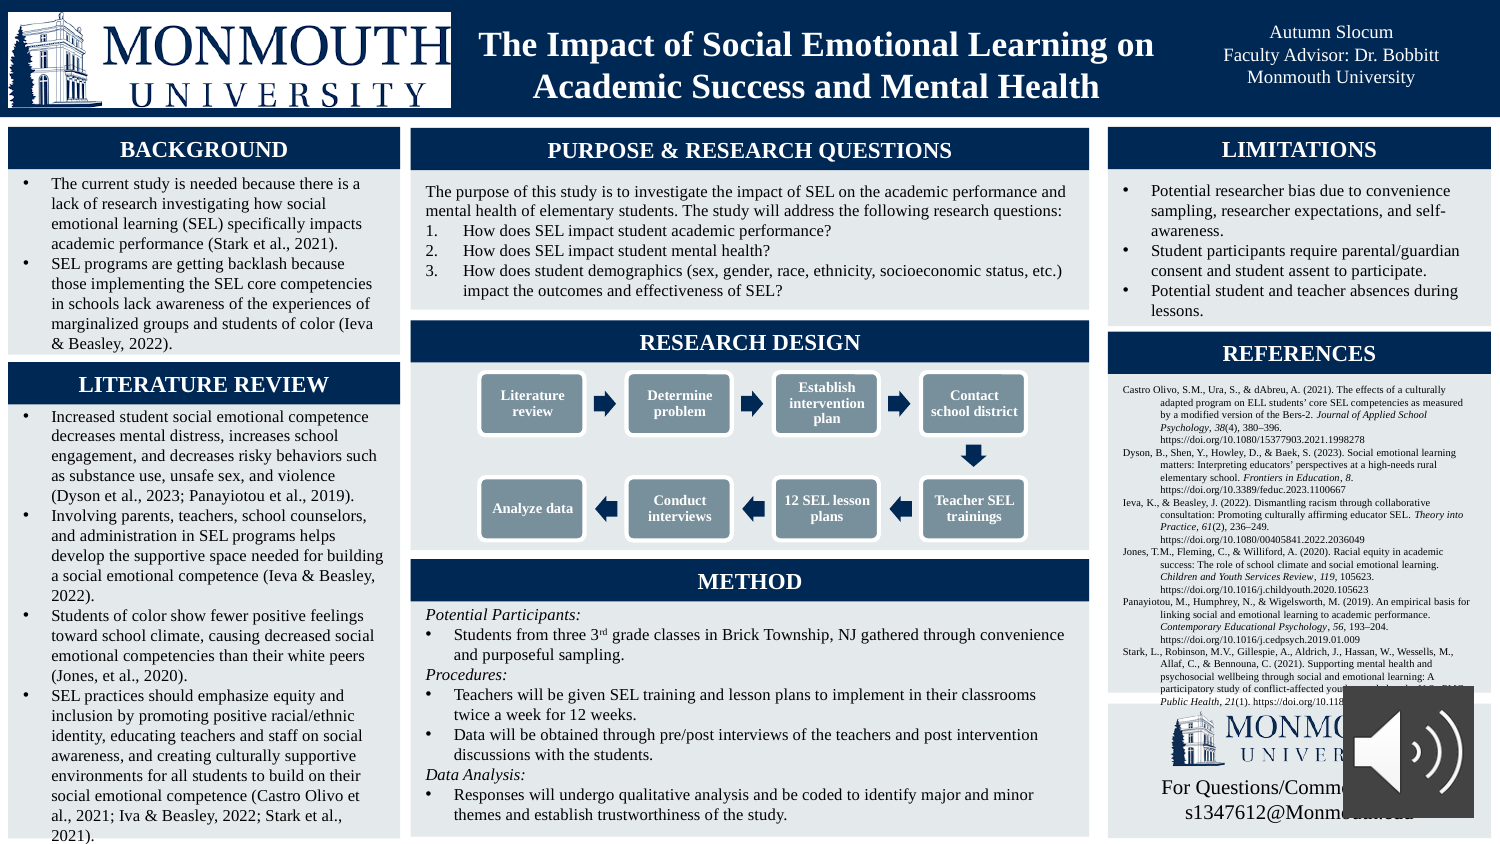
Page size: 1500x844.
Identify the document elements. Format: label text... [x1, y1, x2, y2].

text_box REFERENCES [1107, 331, 1491, 374]
title [0, 0, 1500, 118]
text_box RESEARCH DESIGN [410, 320, 1090, 363]
text_box Increased student social emotional competence decreases mental distress, increases school engagement, and decreases risky behaviors such as substance use, unsafe sex, and violence (Dyson et al., 2023; Panayiotou et al., 2019). Involving parents, teachers, school counselors, and administration in SEL programs helps develop the supportive space needed for building a social emotional competence (Ieva & Beasley, 2022). Students of color show fewer positive feelings toward school climate, causing decreased social emotional competencies than their white peers (Jones, et al., 2020). SEL practices should emphasize equity and inclusion by promoting positive racial/ethnic identity, educating teachers and staff on social awareness, and creating culturally supportive environments for all students to build on their social emotional competence (Castro Olivo et al., 2021; Iva & Beasley, 2022; Stark et al., 2021). [8, 405, 401, 839]
text_box LIMITATIONS Potential researcher bias due to convenience sampling, researcher expectations, and self-awareness. Student participants require parental/guardian consent and student assent to participate. Potential student and teacher absences during lessons. [1107, 129, 1492, 327]
picture [1170, 675, 1476, 819]
text_box LIMITATIONS [1107, 126, 1491, 170]
text_box REFERENCES Castro Olivo, S.M., Ura, S., & dAbreu, A. (2021). The effects of a culturally adapted program on ELL students’ core SEL competencies as measured by a modified version of the Bers-2. Journal of Applied School Psychology, 38(4), 380–396. https://doi.org/10.1080/15377903.2021.1998278 Dyson, B., Shen, Y., Howley, D., & Baek, S. (2023). Social emotional learning matters: Interpreting educators’ perspectives at a high-needs rural elementary school. Frontiers in Education, 8. https://doi.org/10.3389/feduc.2023.1100667 Ieva, K., & Beasley, J. (2022). Dismantling racism through collaborative consultation: Promoting culturally affirming educator SEL. Theory into Practice, 61(2), 236–249. https://doi.org/10.1080/00405841.2022.2036049 Jones, T.M., Fleming, C., & Williford, A. (2020). Racial equity in academic success: The role of school climate and social emotional learning. Children and Youth Services Review, 119, 105623. https://doi.org/10.1016/j.childyouth.2020.105623 Panayiotou, M., Humphrey, N., & Wigelsworth, M. (2019). An empirical basis for linking social and emotional learning to academic performance. Contemporary Educational Psychology, 56, 193–204. https://doi.org/10.1016/j.cedpsych.2019.01.009 Stark, L., Robinson, M.V., Gillespie, A., Aldrich, J., Hassan, W., Wessells, M., Allaf, C., & Bennouna, C. (2021). Supporting mental health and psychosocial wellbeing through social and emotional learning: A participatory study of conflict-affected youth resettled to the U.S. BMC Public Health, 21(1). https://doi.org/10.1186/s12889-021-11674-z [1107, 374, 1491, 693]
text_box METHOD [410, 559, 1090, 602]
picture [7, 12, 451, 109]
text_box The current study is needed because there is a lack of research investigating how social emotional learning (SEL) specifically impacts academic performance (Stark et al., 2021). SEL programs are getting backlash because those implementing the SEL core competencies in schools lack awareness of the experiences of marginalized groups and students of color (Ieva & Beasley, 2022). [8, 170, 401, 355]
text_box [469, 371, 1037, 541]
text_box METHODS Potential Participants: Students from three 3rd grade classes in Brick Township, NJ gathered through convenience and purposeful sampling. Procedures: Teachers will be given SEL training and lesson plans to implement in their classrooms twice a week for 12 weeks. Data will be obtained through pre/post interviews of the teachers and post intervention discussions with the students. Data Analysis: Responses will undergo qualitative analysis and be coded to identify major and minor themes and establish trustworthiness of the study. [410, 602, 1090, 837]
text_box For Questions/Comments, email: s1347612@Monmouth.edu [1107, 703, 1492, 839]
text_box Autumn Slocum Faculty Advisor: Dr. Bobbitt Monmouth University [1145, 12, 1500, 95]
text_box The purpose of this study is to investigate the impact of SEL on the academic performance and mental health of elementary students. The study will address the following research questions: How does SEL impact student academic performance? How does SEL impact student mental health? How does student demographics (sex, gender, race, ethnicity, socioeconomic status, etc.) impact the outcomes and effectiveness of SEL? [410, 171, 1090, 310]
text_box BACKGROUND [8, 126, 401, 170]
text_box PURPOSE & RESEARCH QUESTIONS [410, 127, 1090, 171]
text_box STUDY DESIGN [410, 363, 1090, 551]
text_box LITERATURE REVIEW [8, 362, 401, 405]
text_box The Impact of Social Emotional Learning on Academic Success and Mental Health [453, 13, 1180, 114]
